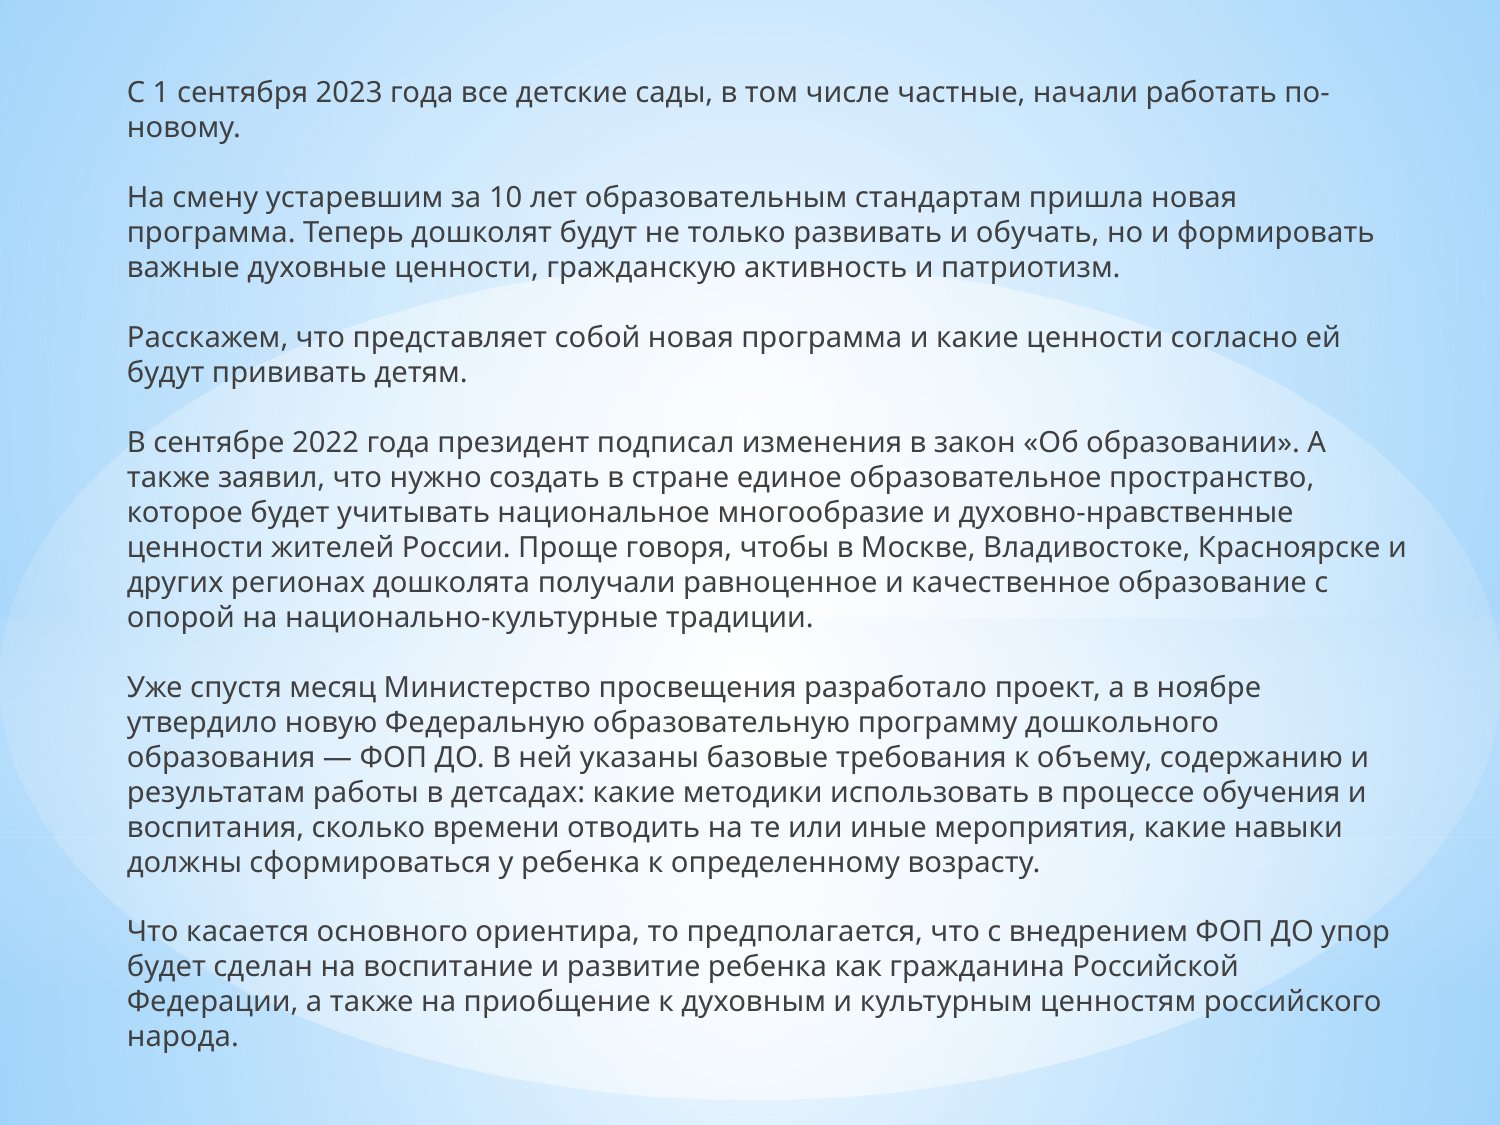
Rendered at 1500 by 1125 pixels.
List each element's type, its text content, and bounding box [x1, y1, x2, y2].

text_box С 1 сентября 2023 года все детские сады, в том числе частные, начали работать по-новому. На смену устаревшим за 10 лет образовательным стандартам пришла новая программа. Теперь дошколят будут не только развивать и обучать, но и формировать важные духовные ценности, гражданскую активность и патриотизм. Расскажем, что представляет собой новая программа и какие ценности согласно ей будут прививать детям. В сентябре 2022 года президент подписал изменения в закон «Об образовании». А также заявил, что нужно создать в стране единое образовательное пространство, которое будет учитывать национальное многообразие и духовно-нравственные ценности жителей России. Проще говоря, чтобы в Москве, Владивостоке, Красноярске и других регионах дошколята получали равноценное и качественное образование с опорой на национально-культурные традиции. Уже спустя месяц Министерство просвещения разработало проект, а в ноябре утвердило новую Федеральную образовательную программу дошкольного образования — ФОП ДО. В ней указаны базовые требования к объему, содержанию и результатам работы в детсадах: какие методики использовать в процессе обучения и воспитания, сколько времени отводить на те или иные мероприятия, какие навыки должны сформироваться у ребенка к определенному возрасту. Что касается основного ориентира, то предполагается, что с внедрением ФОП ДО упор будет сделан на воспитание и развитие ребенка как гражданина Российской Федерации, а также на приобщение к духовным и культурным ценностям российского народа. [112, 66, 1424, 1060]
